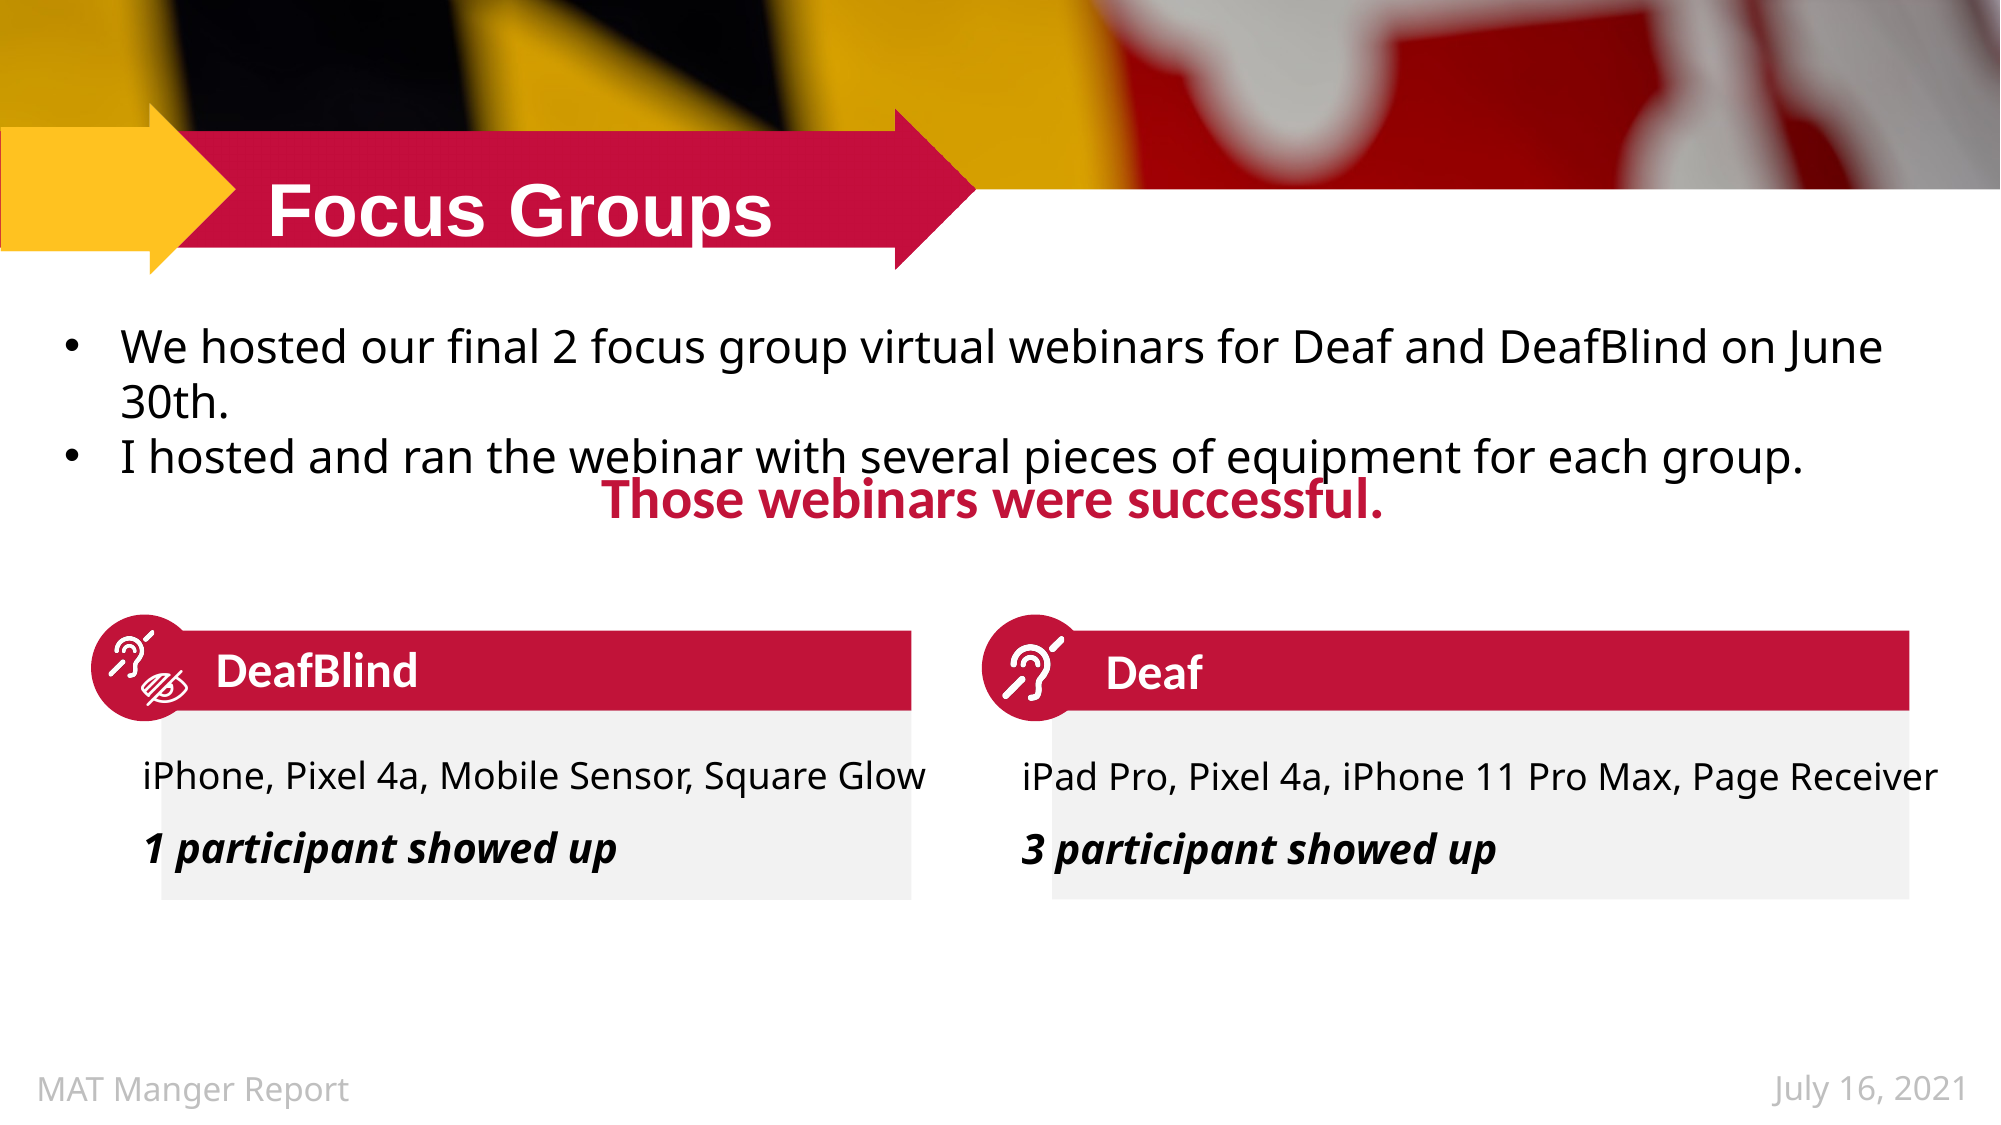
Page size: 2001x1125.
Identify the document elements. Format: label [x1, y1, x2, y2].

picture [0, 0, 2000, 1125]
text_box [981, 614, 1910, 900]
text_box [91, 614, 912, 900]
